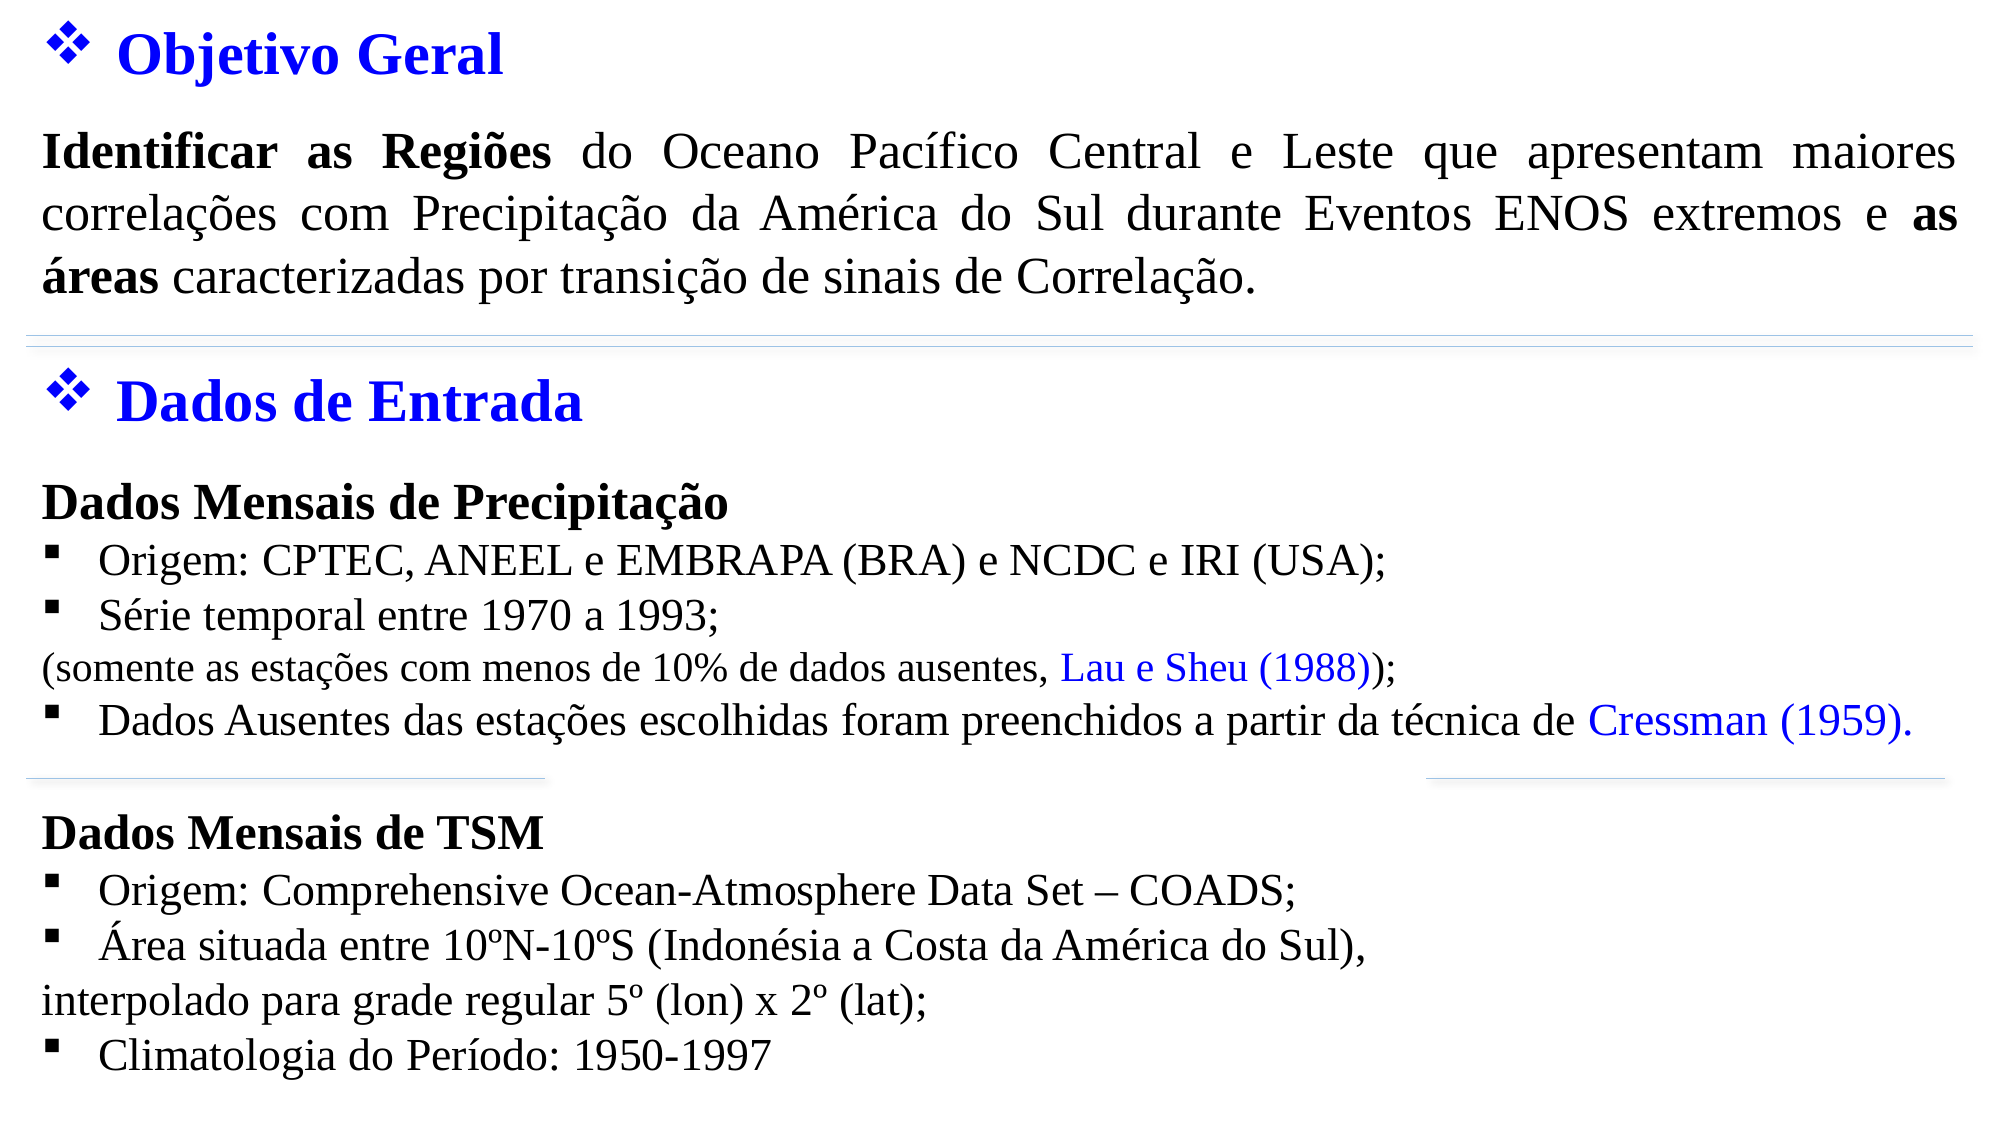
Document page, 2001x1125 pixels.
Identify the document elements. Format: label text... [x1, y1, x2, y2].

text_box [26, 334, 1974, 347]
text_box Objetivo Geral [26, 0, 564, 83]
text_box Identificar as Regiões do Oceano Pacífico Central e Leste que apresentam maiores correlações com Precipitação da América do Sul durante Eventos ENOS extremos e as áreas caracterizadas por transição de sinais de Correlação. [26, 83, 1974, 334]
text_box Dados Mensais de Precipitação Origem: CPTEC, ANEEL e EMBRAPA (BRA) e NCDC e IRI (USA); Série temporal entre 1970 a 1993; (somente as estações com menos de 10% de dados ausentes, Lau e Sheu (1988)); Dados Ausentes das estações escolhidas foram preenchidos a partir da técnica de Cressman (1959). Dados Mensais de TSM Origem: Comprehensive Ocean-Atmosphere Data Set – COADS; Área situada entre 10ºN-10ºS (Indonésia a Costa da América do Sul), interpolado para grade regular 5º (lon) x 2º (lat); Climatologia do Período: 1950-1997 [26, 449, 1974, 1098]
text_box Dados de Entrada [26, 347, 621, 450]
